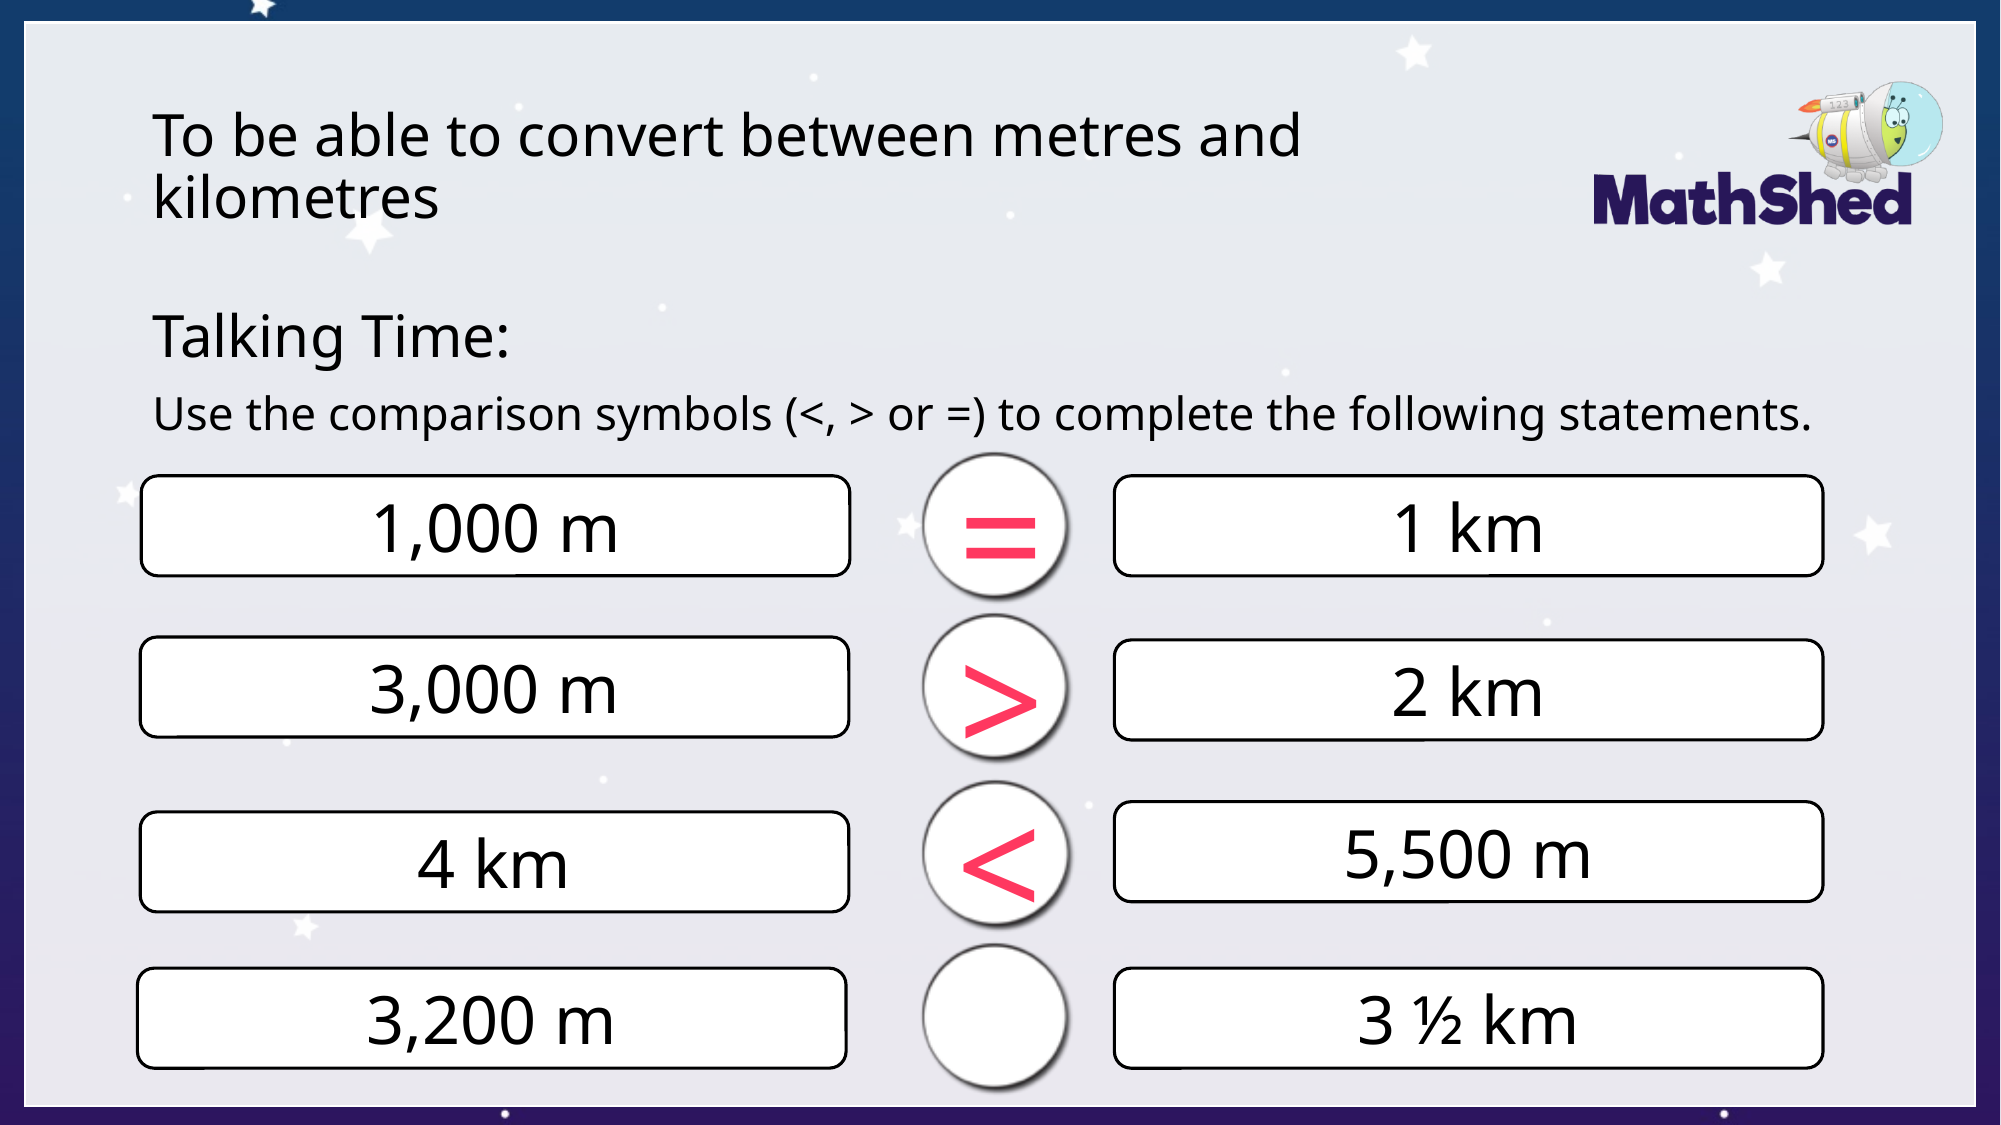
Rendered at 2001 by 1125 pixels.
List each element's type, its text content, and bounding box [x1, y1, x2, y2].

text_box 2 km [1113, 638, 1825, 741]
text_box = [943, 434, 1060, 442]
text_box 1,000 m [140, 474, 851, 577]
text_box 3,000 m [139, 635, 850, 739]
text_box 5,500 m [1113, 800, 1825, 903]
title To be able to convert between metres and kilometres [137, 59, 1578, 278]
text_box 3 ½ km [1113, 967, 1825, 1070]
list Talking Time: Use the comparison symbols (<, > or =) to complete the following statements. [137, 299, 1863, 1014]
text_box 1 km [1113, 474, 1825, 577]
picture [0, 0, 2001, 1125]
text_box 4 km [139, 810, 850, 913]
text_box [1496, 387, 1648, 474]
text_box 3,200 m [136, 967, 848, 1070]
